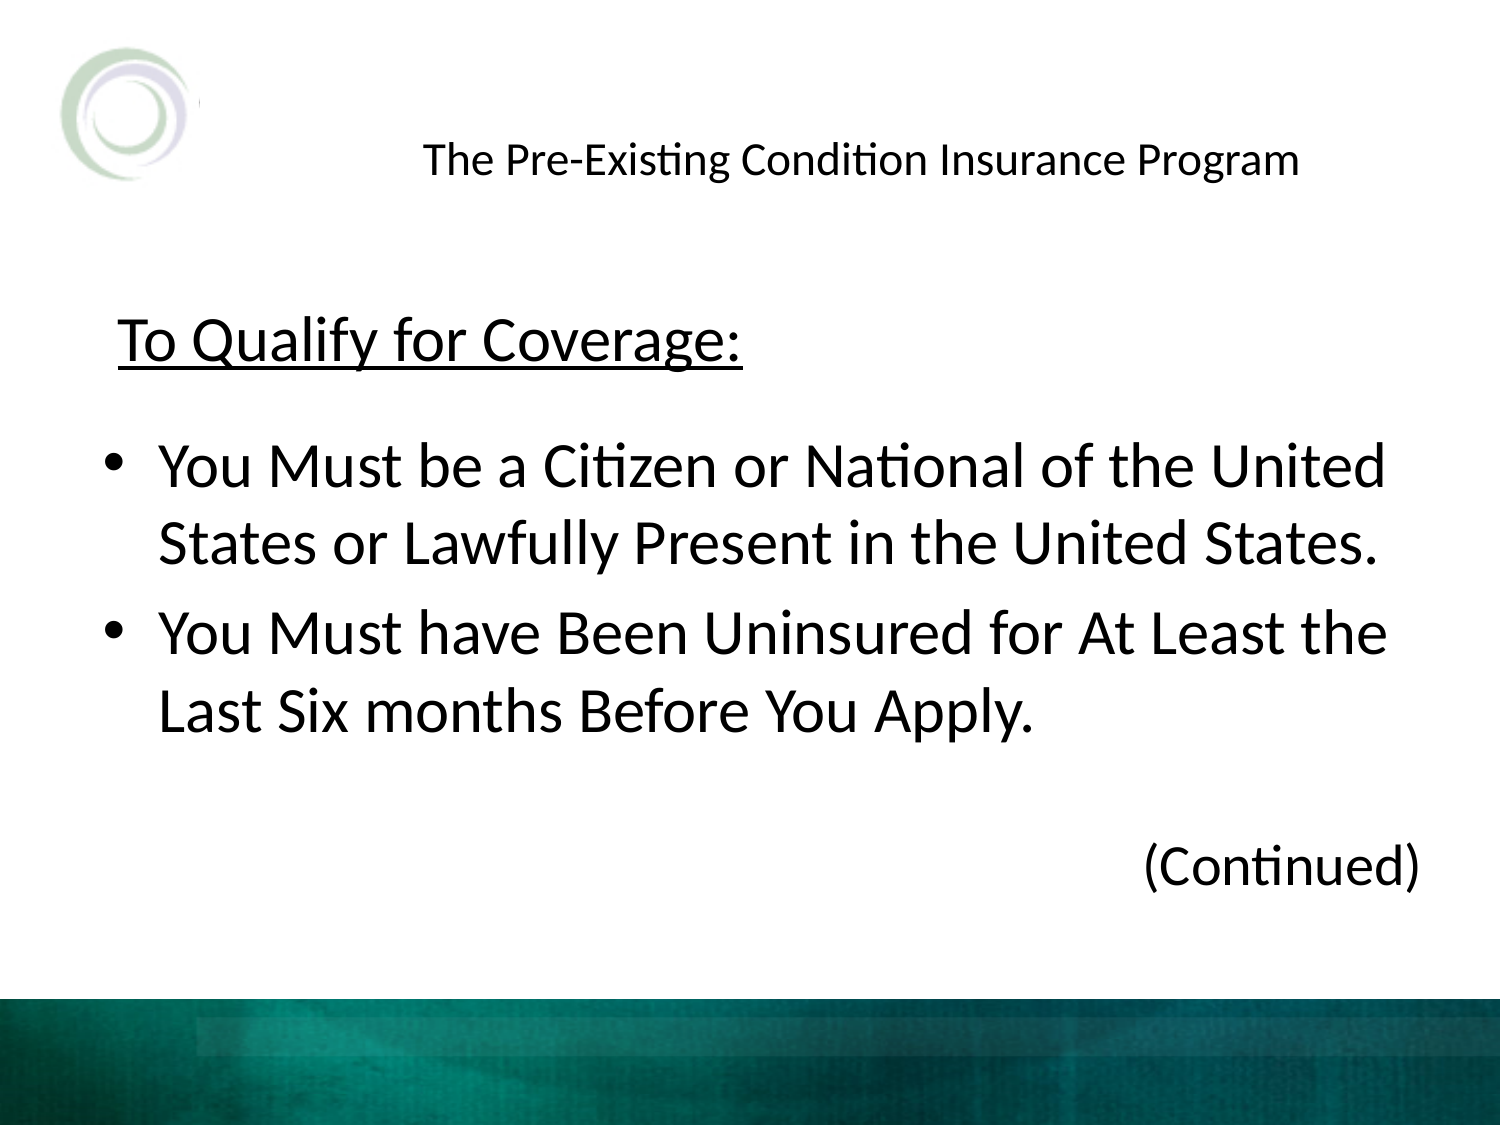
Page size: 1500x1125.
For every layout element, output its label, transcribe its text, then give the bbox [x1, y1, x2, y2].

picture [49, 37, 201, 211]
list To Qualify for Coverage: You Must be a Citizen or National of the United States or Lawfully Present in the United States. You Must have Been Uninsured for At Least the Last Six months Before You Apply. (Continued) [87, 287, 1438, 998]
title The Pre-Existing Condition Insurance Program [287, 62, 1438, 250]
picture [0, 999, 1500, 1125]
